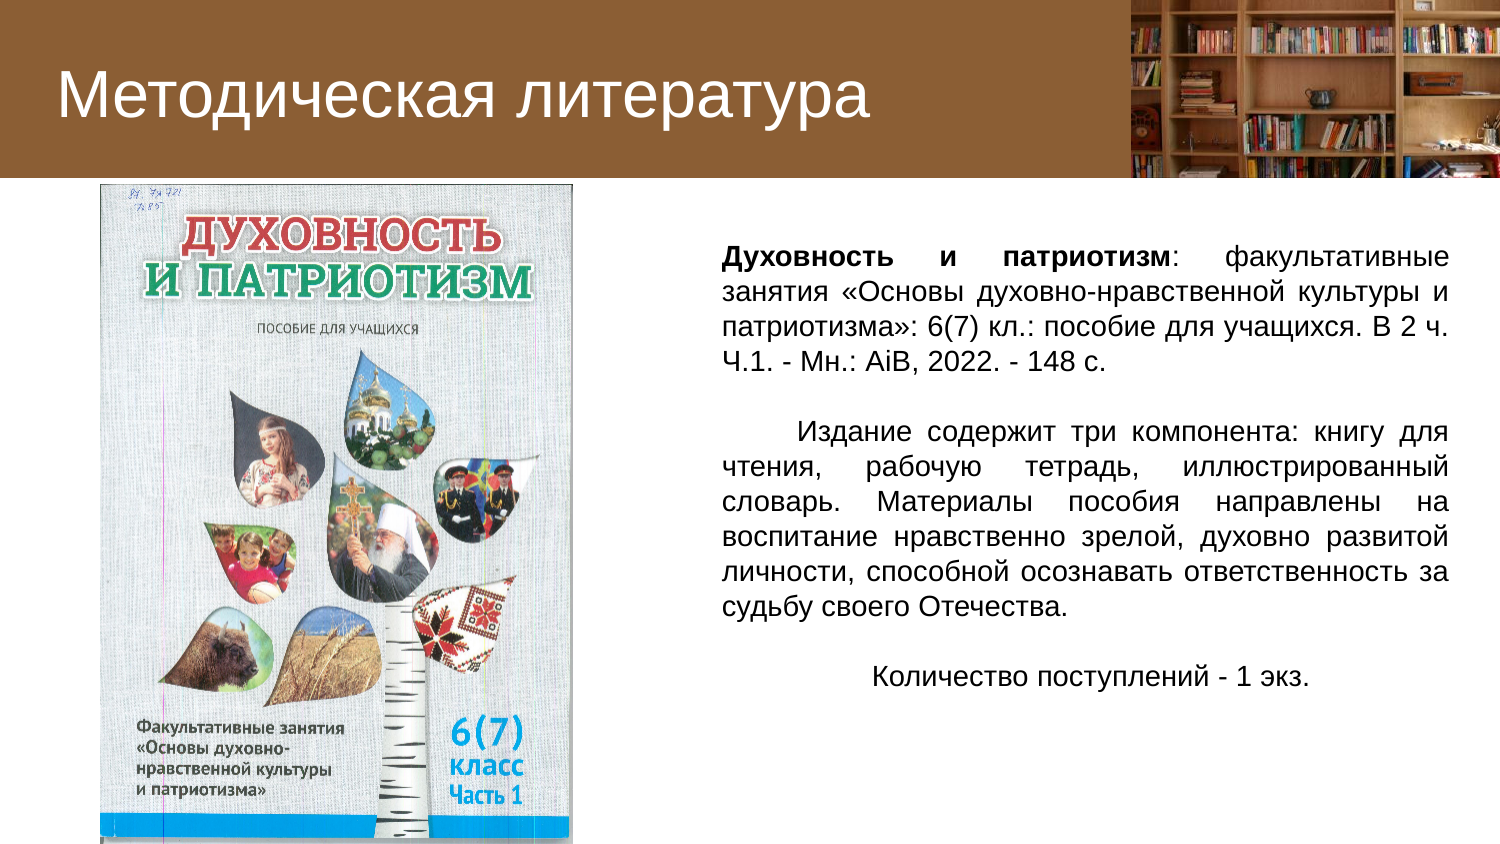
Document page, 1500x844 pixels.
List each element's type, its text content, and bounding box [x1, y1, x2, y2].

picture [1131, 0, 1500, 178]
picture [100, 184, 574, 844]
title Методическая литература [41, 33, 1164, 148]
text_box Духовность и патриотизм: факультативные занятия «Основы духовно-нравственной культуры и патриотизма»: 6(7) кл.: пособие для учащихся. В 2 ч. Ч.1. - Мн.: АіВ, 2022. - 148 с. Издание содержит три компонента: книгу для чтения, рабочую тетрадь, иллюстрированный словарь. Материалы пособия направлены на воспитание нравственно зрелой, духовно развитой личности, способной осознавать ответственность за судьбу своего Отечества. Количество поступлений - 1 экз. [706, 222, 1465, 797]
